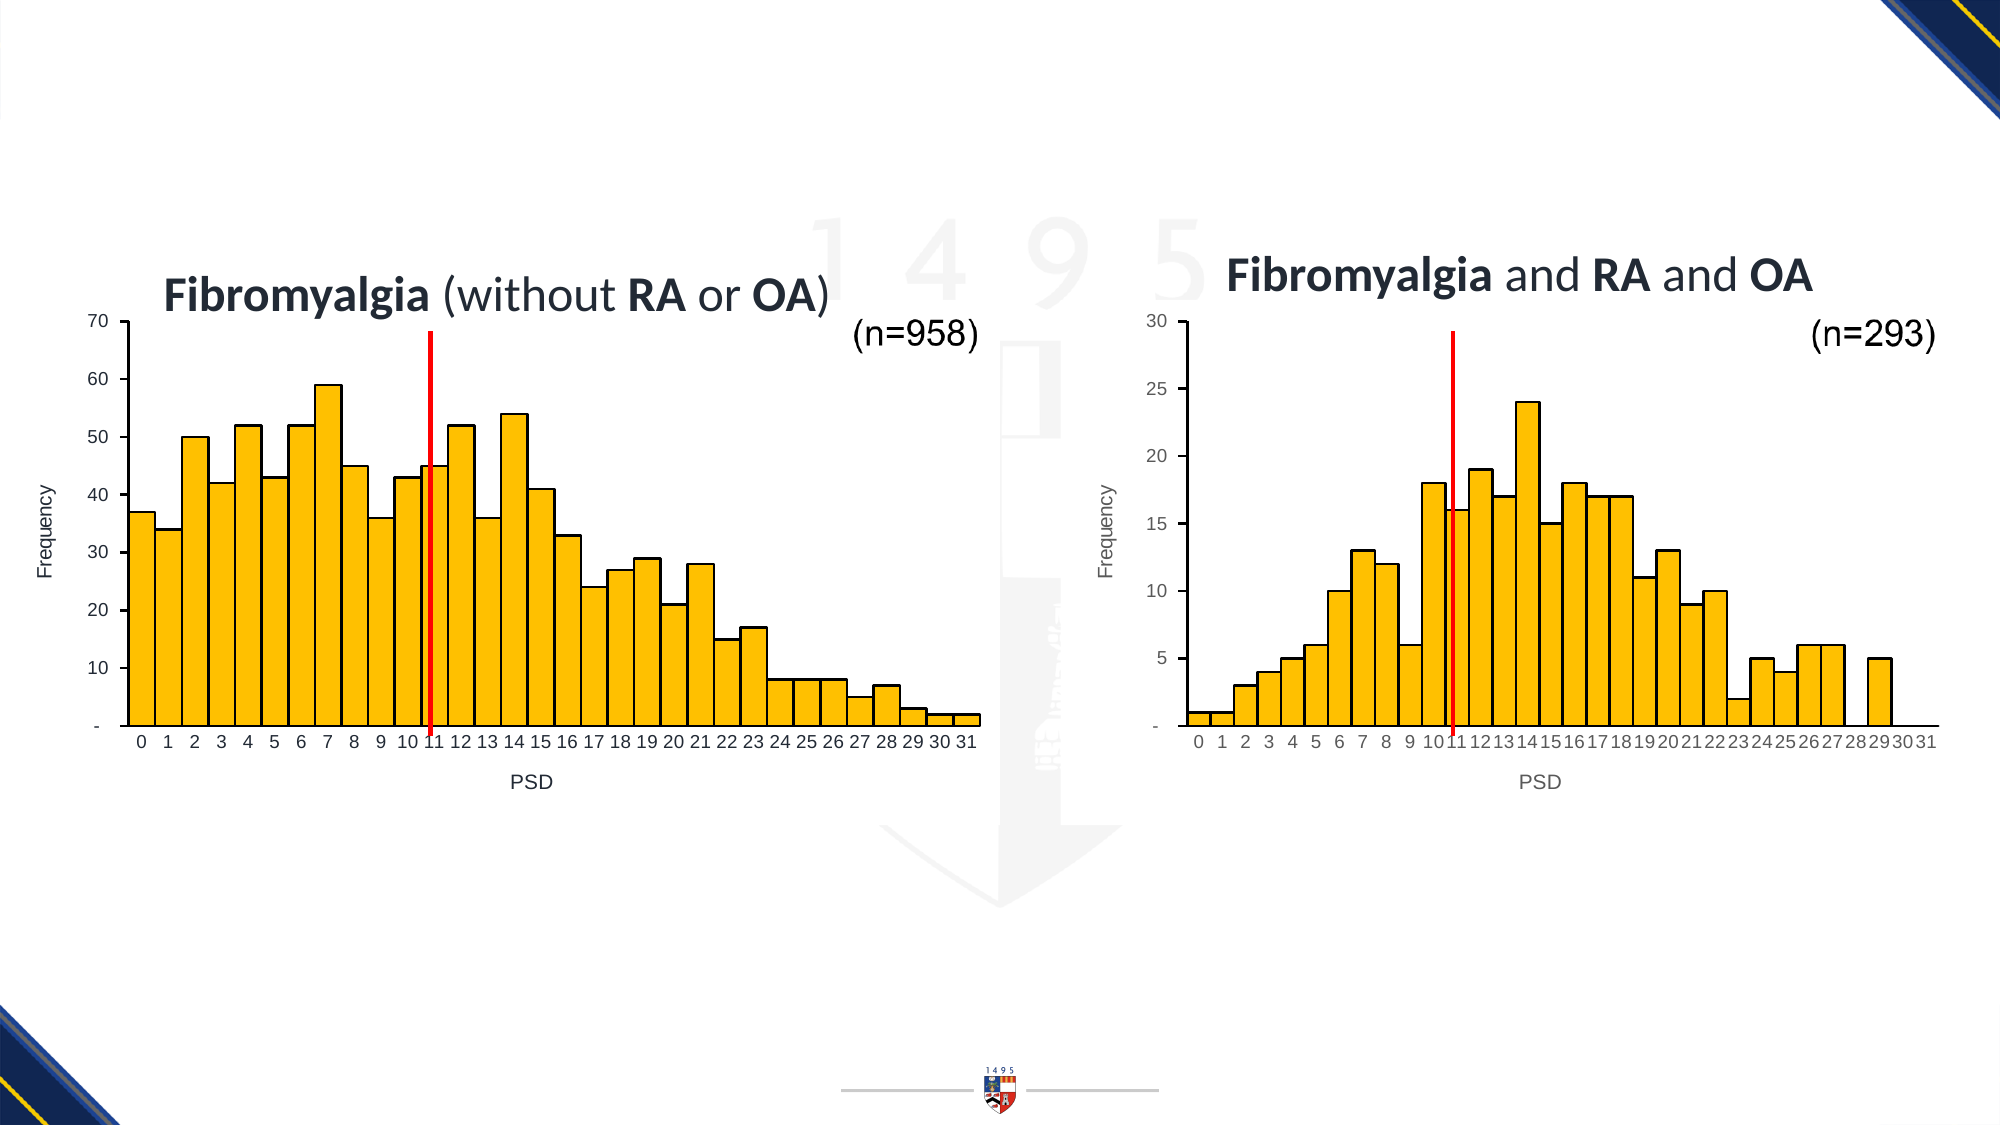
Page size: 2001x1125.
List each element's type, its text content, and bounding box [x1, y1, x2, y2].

chart [0, 299, 1000, 826]
text_box Fibromyalgia (without RA or OA) [0, 253, 1004, 329]
chart [1060, 299, 1957, 826]
picture [0, 0, 2000, 1125]
text_box Fibromyalgia and RA and OA [1016, 234, 2000, 309]
